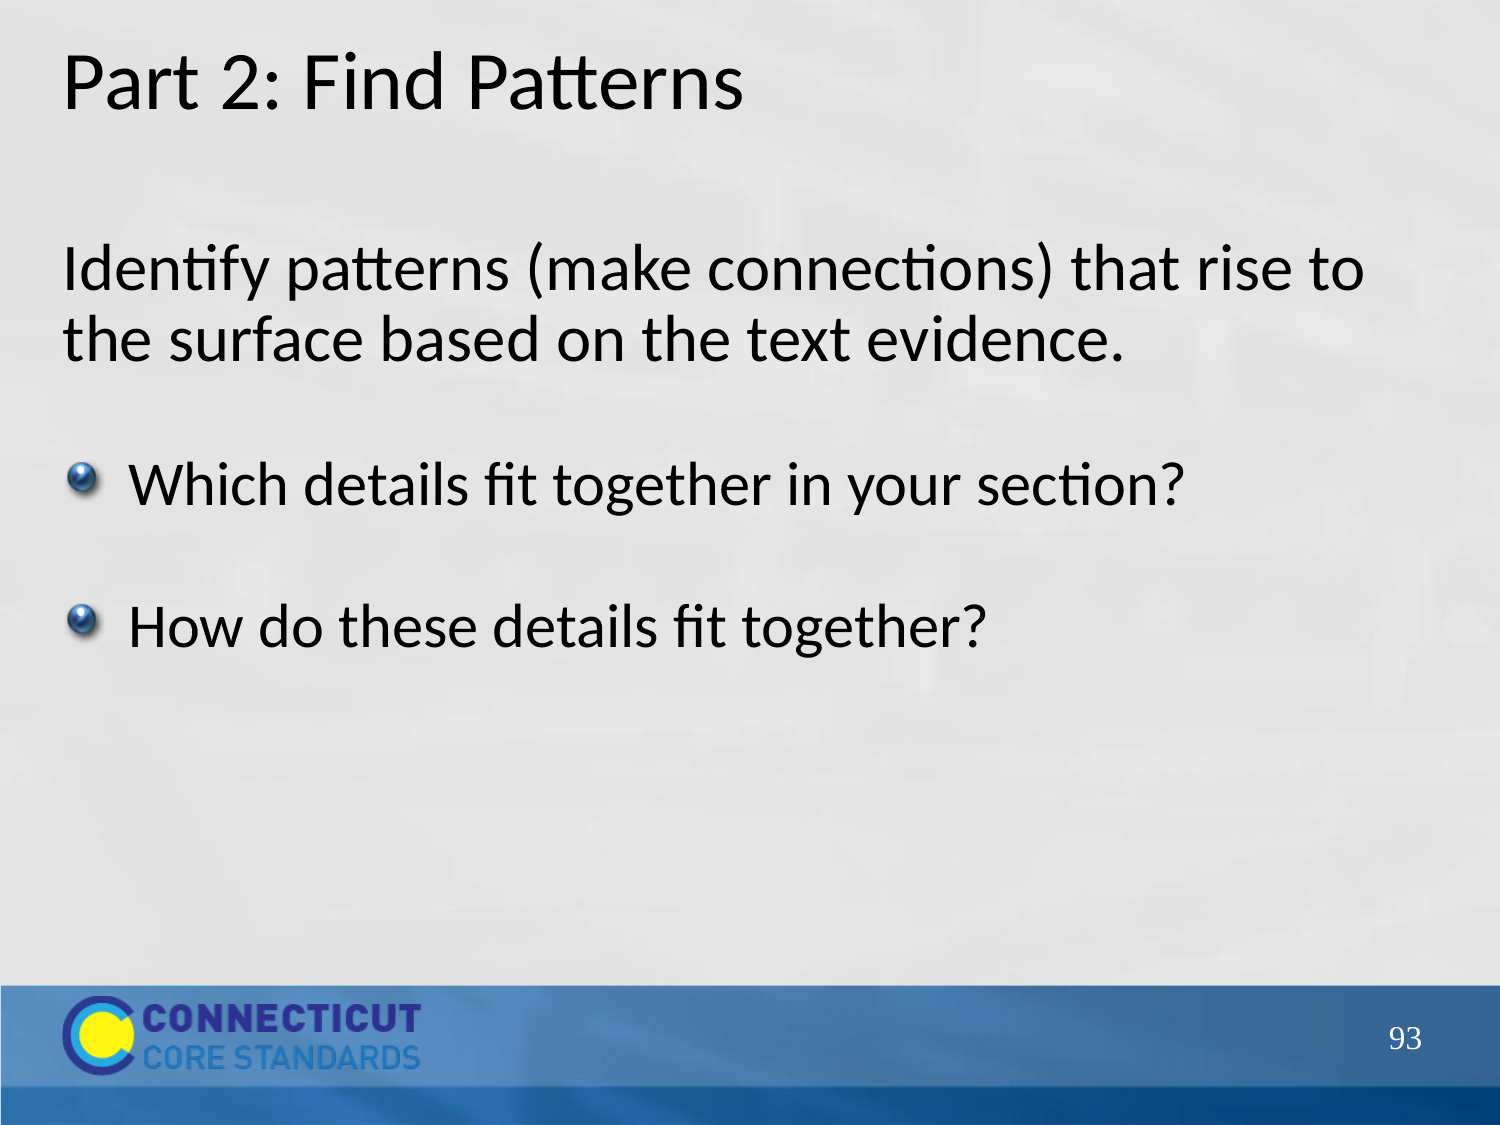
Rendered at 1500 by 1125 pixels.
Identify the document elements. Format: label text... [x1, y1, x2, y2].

footer [62, 996, 424, 1076]
slide_number 93 [1075, 996, 1438, 1076]
title Part 2: Find Patterns [63, 37, 1401, 213]
list Identify patterns (make connections) that rise to the surface based on the text evidence. Which details fit together in your section? How do these details fit together? [63, 232, 1401, 575]
picture [2, 986, 1500, 1125]
picture [0, 0, 1500, 985]
